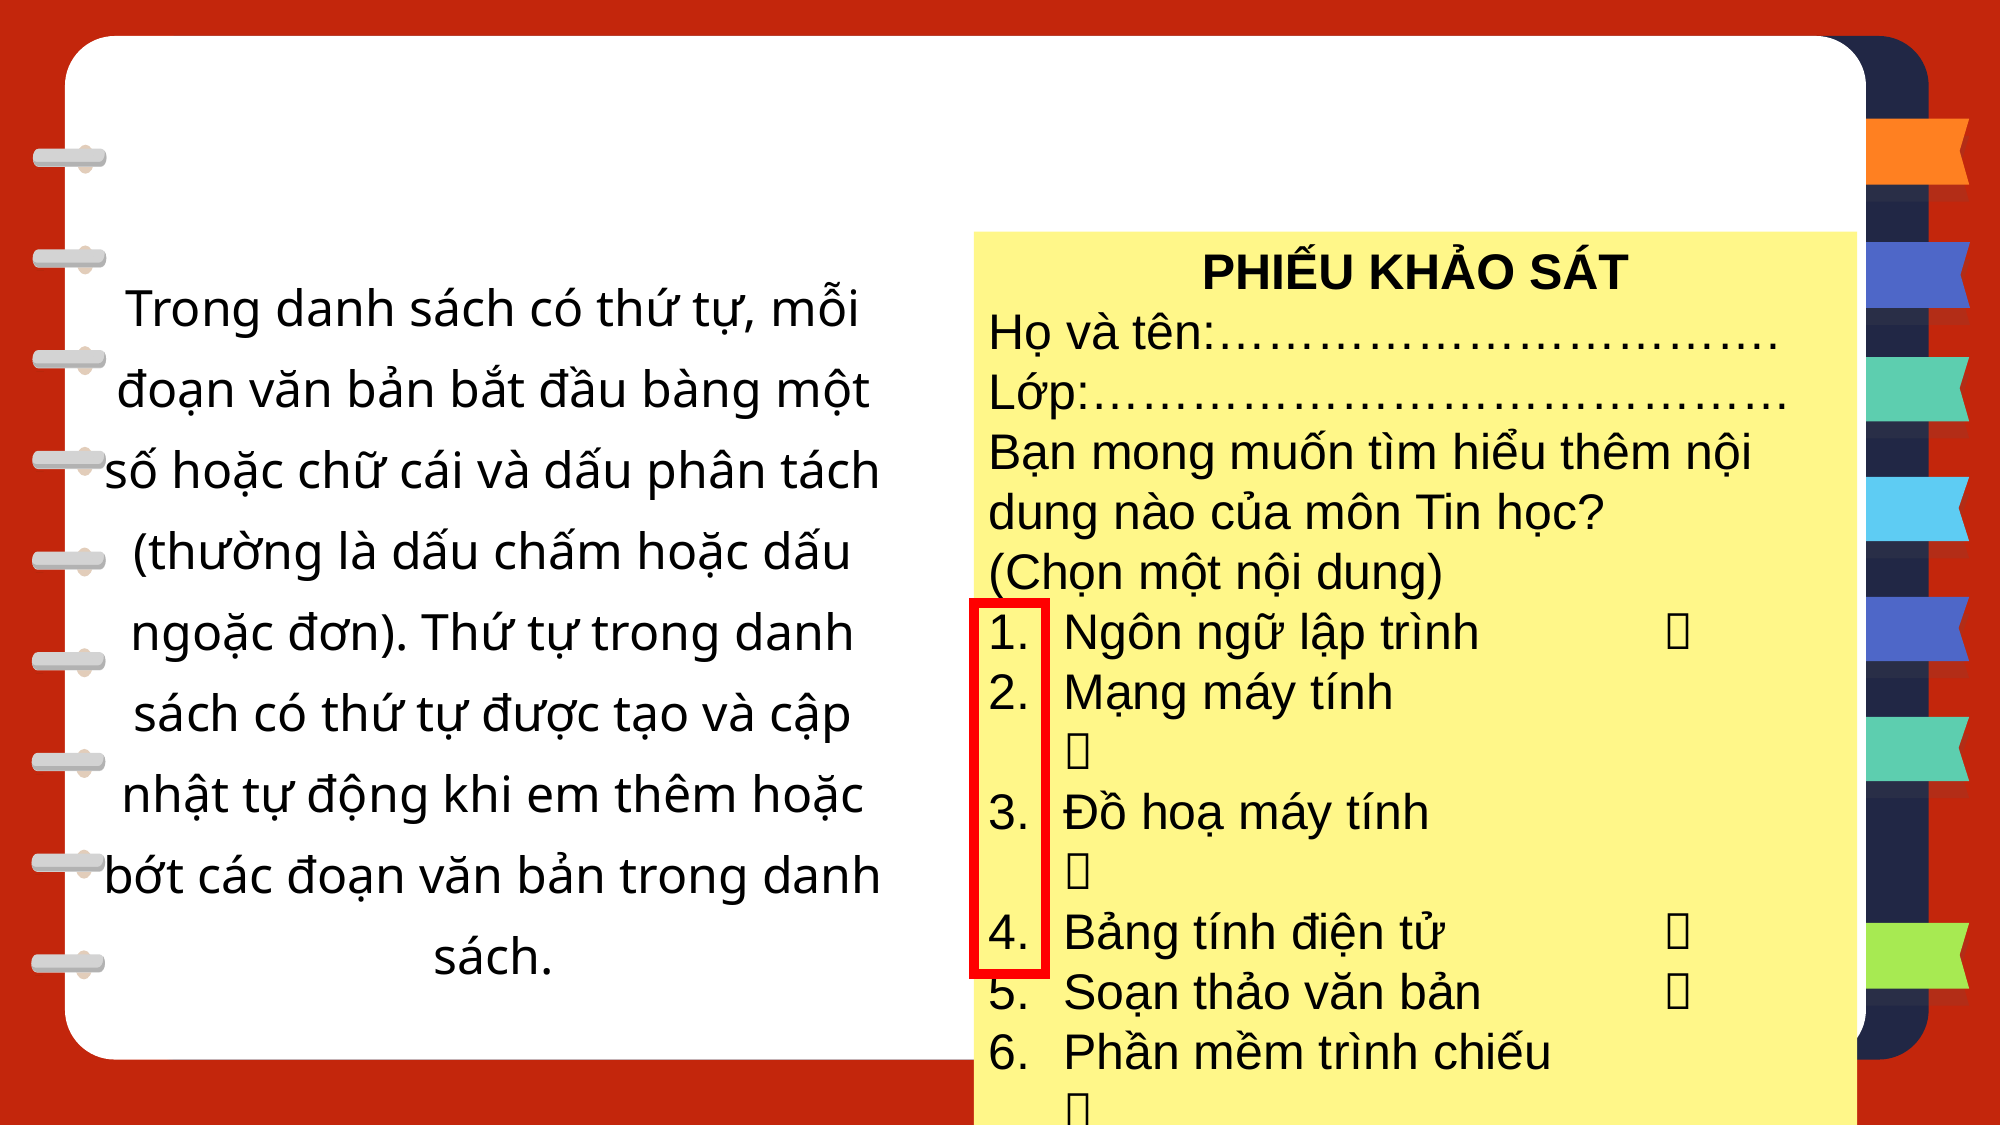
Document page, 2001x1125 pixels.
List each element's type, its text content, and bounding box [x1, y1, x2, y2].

text_box Trong danh sách có thứ tự, mỗi đoạn văn bản bắt đầu bàng một số hoặc chữ cái và dấu phân tách (thường là dấu chấm hoặc dấu ngoặc đơn). Thứ tự trong danh sách có thứ tự được tạo và cập nhật tự động khi em thêm hoặc bớt các đoạn văn bản trong danh sách. [72, 248, 915, 992]
text_box PHIẾU KHẢO SÁT Họ và tên:……………………………. Lớp:…………………………………… Bạn mong muốn tìm hiểu thêm nội dung nào của môn Tin học? (Chọn một nội dung) Ngôn ngữ lập trình  Mạng máy tính  Đồ hoạ máy tính  Bảng tính điện tử  Soạn thảo văn bản  Phần mềm trình chiếu  [973, 231, 1858, 1125]
text_box [973, 602, 1047, 975]
